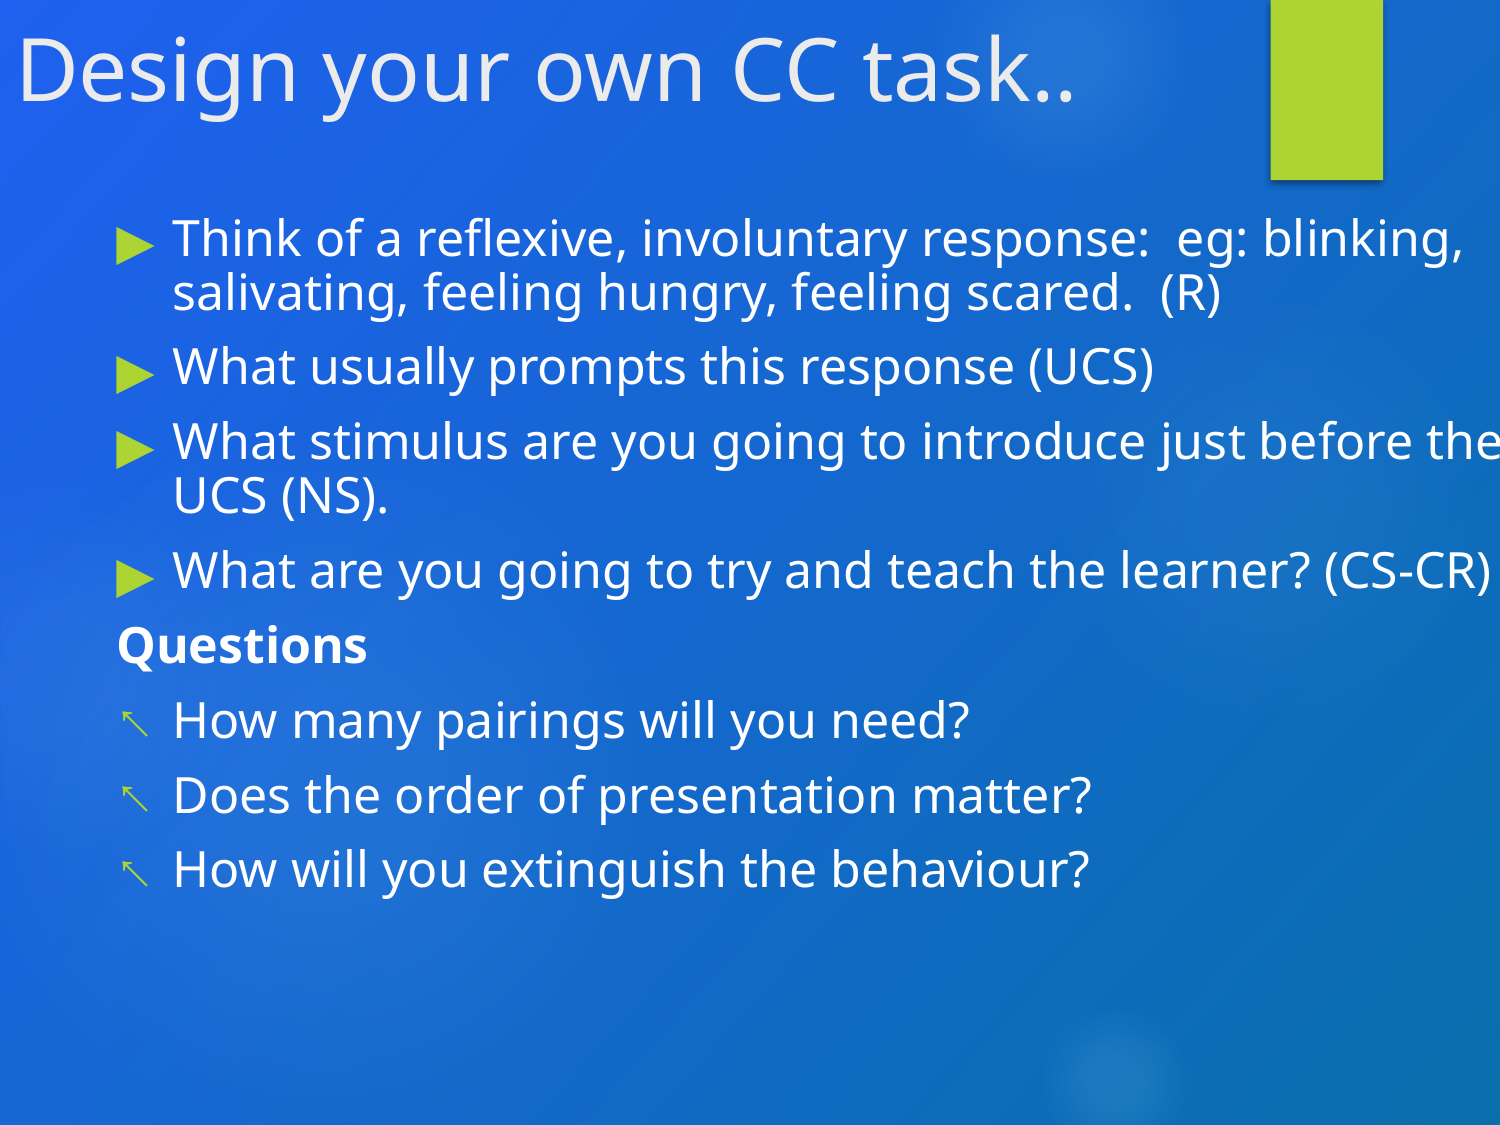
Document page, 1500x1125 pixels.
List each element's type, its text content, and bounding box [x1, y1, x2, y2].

list Think of a reflexive, involuntary response: eg: blinking, salivating, feeling hungry, feeling scared. (R) What usually prompts this response (UCS) What stimulus are you going to introduce just before the UCS (NS). What are you going to try and teach the learner? (CS-CR) Questions How many pairings will you need? Does the order of presentation matter? How will you extinguish the behaviour? [101, 205, 1500, 1088]
title Design your own CC task.. [0, 6, 1500, 239]
